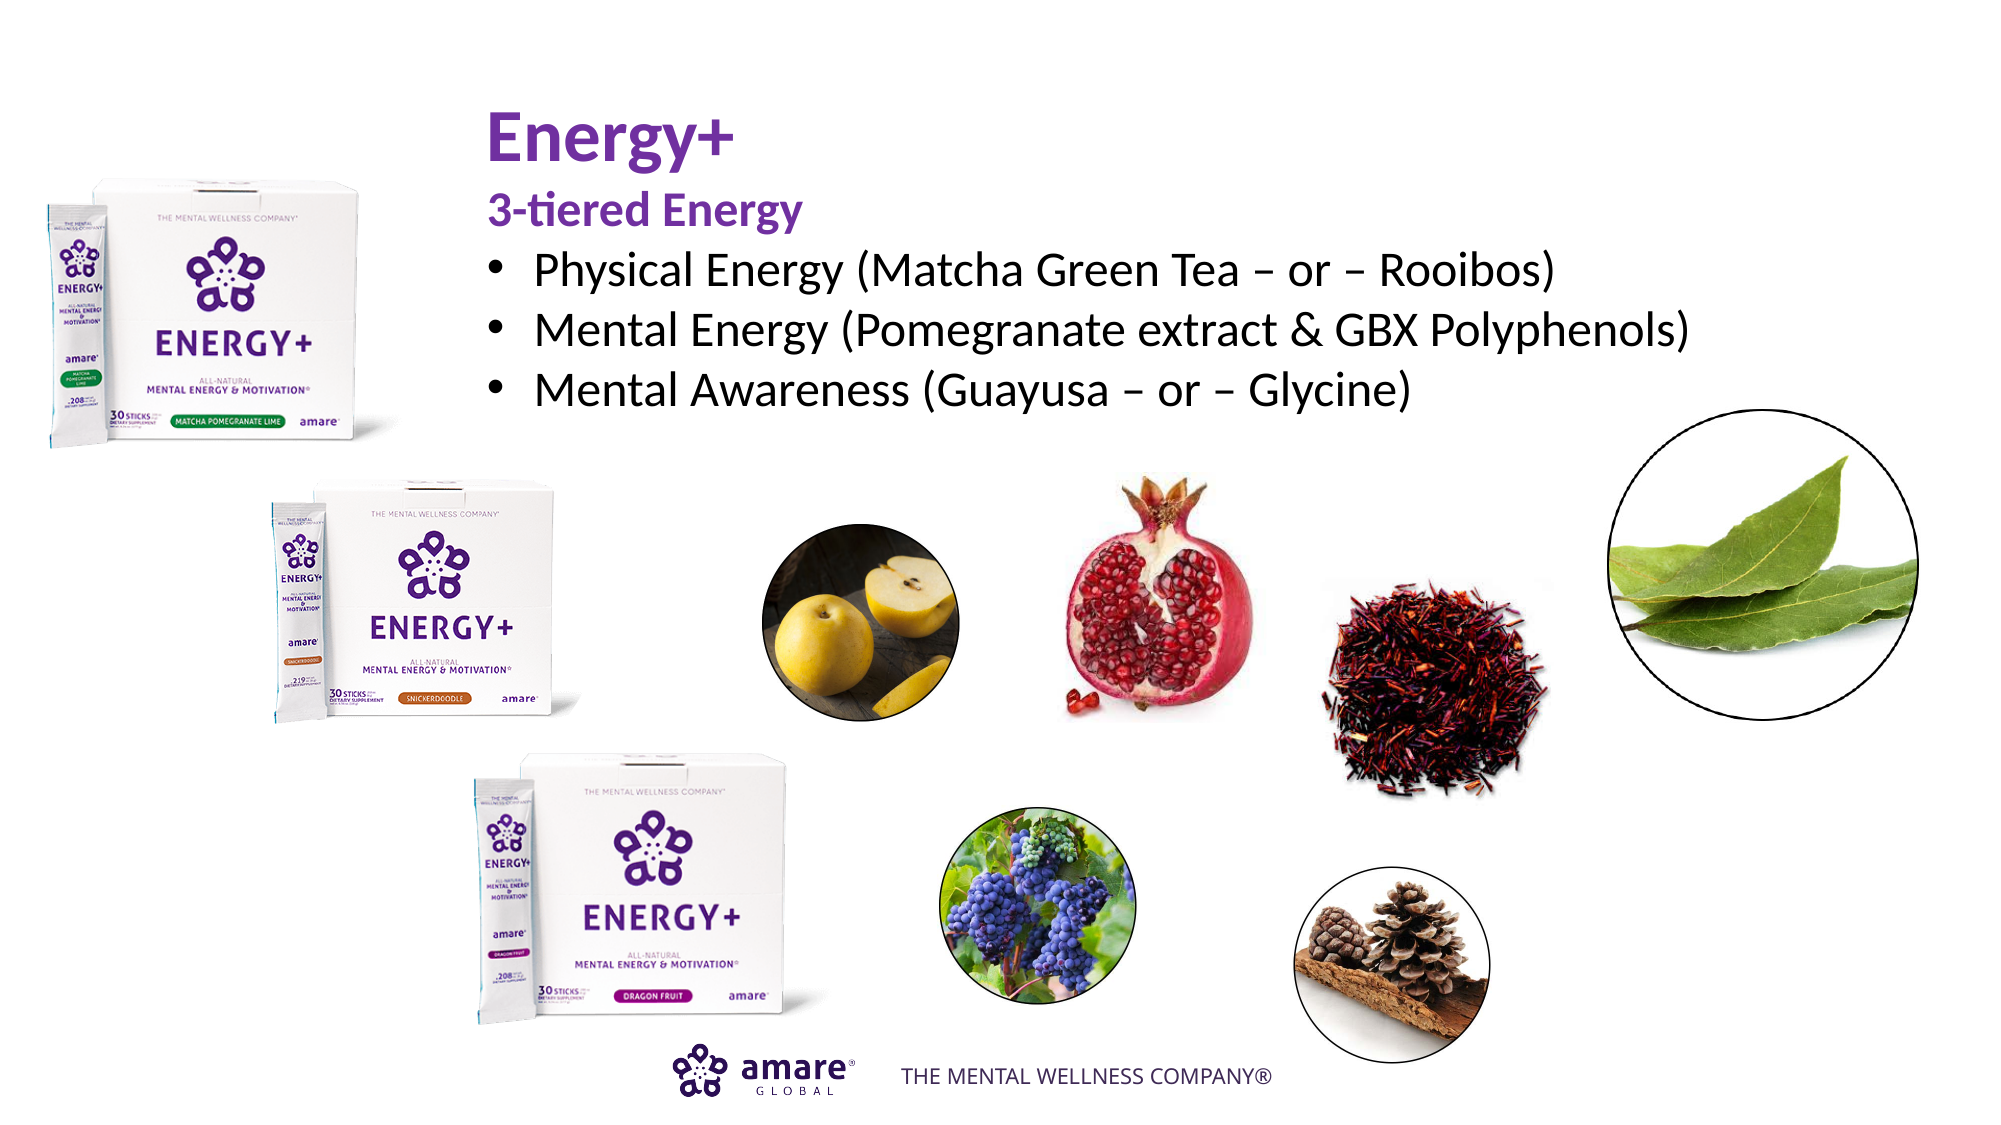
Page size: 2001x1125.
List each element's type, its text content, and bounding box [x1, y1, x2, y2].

picture [1291, 865, 1492, 1065]
text_box THE MENTAL WELLNESS COMPANY® [887, 1055, 1449, 1097]
picture [0, 105, 961, 1125]
text_box Energy+ 3-tiered Energy Physical Energy (Matcha Green Tea – or – Rooibos) Mental Energy (Pomegranate extract & GBX Polyphenols) Mental Awareness (Guayusa – or – Glycine) [472, 78, 1768, 469]
picture [1604, 406, 1921, 723]
picture [1049, 472, 1267, 723]
picture [1317, 574, 1554, 806]
picture [937, 805, 1138, 1006]
